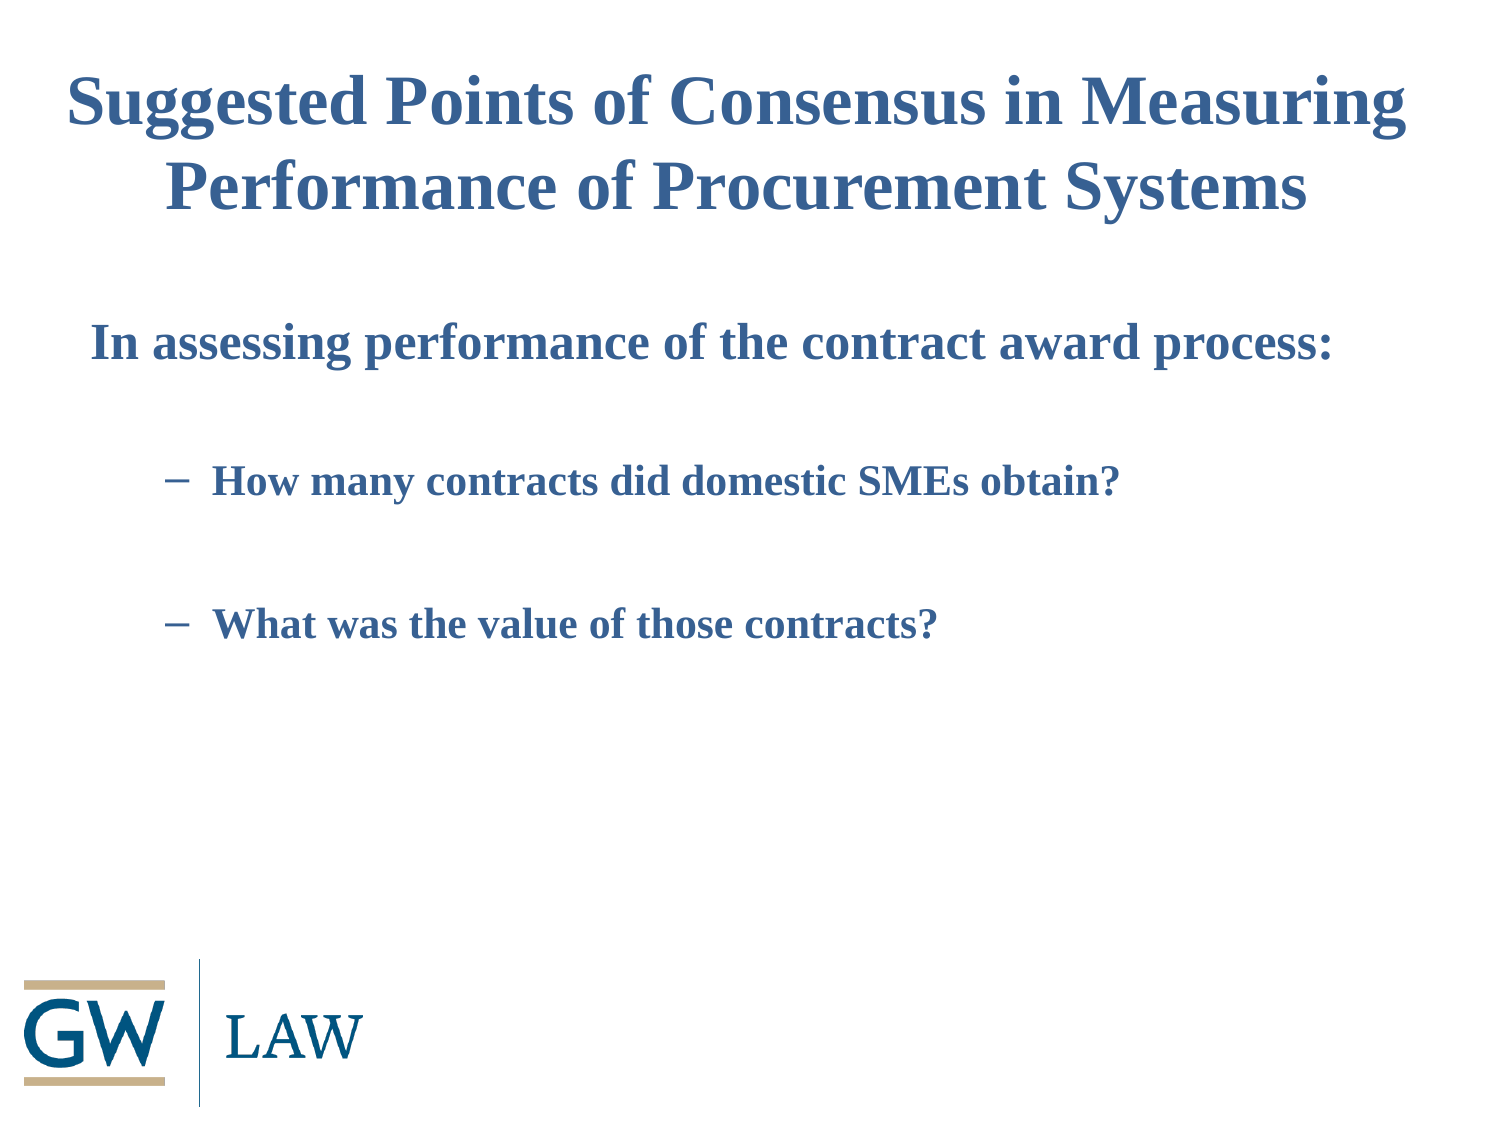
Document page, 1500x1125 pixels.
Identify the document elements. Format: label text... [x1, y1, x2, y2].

picture [24, 959, 363, 1107]
title Suggested Points of Consensus in Measuring Performance of Procurement Systems [0, 45, 1475, 233]
list In assessing performance of the contract award process: How many contracts did domestic SMEs obtain? What was the value of those contracts? [75, 299, 1425, 1034]
